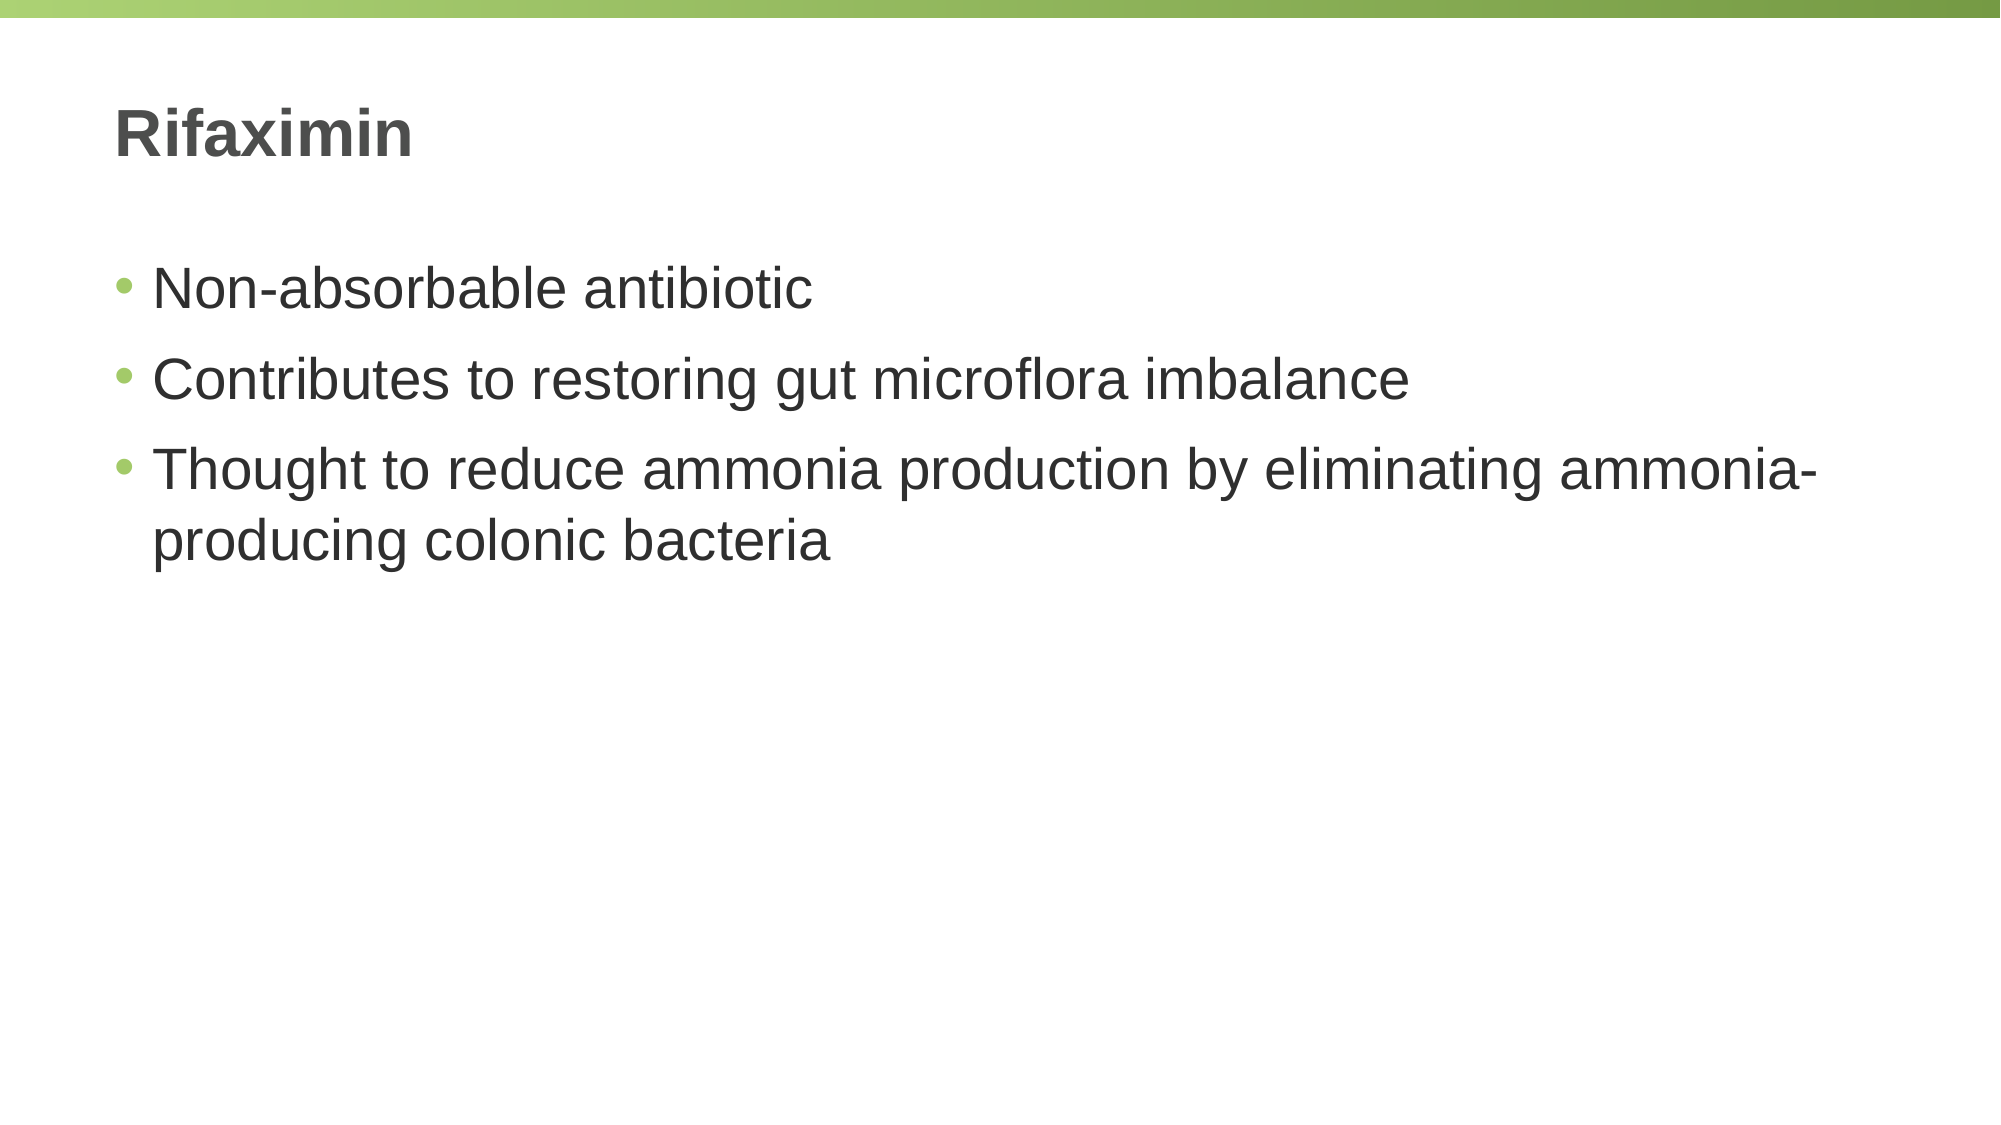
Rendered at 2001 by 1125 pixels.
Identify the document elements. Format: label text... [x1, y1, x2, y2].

title Rifaximin [99, 32, 1863, 228]
list Non-absorbable antibiotic Contributes to restoring gut microflora imbalance Thought to reduce ammonia production by eliminating ammonia-producing colonic bacteria [99, 242, 1863, 1018]
